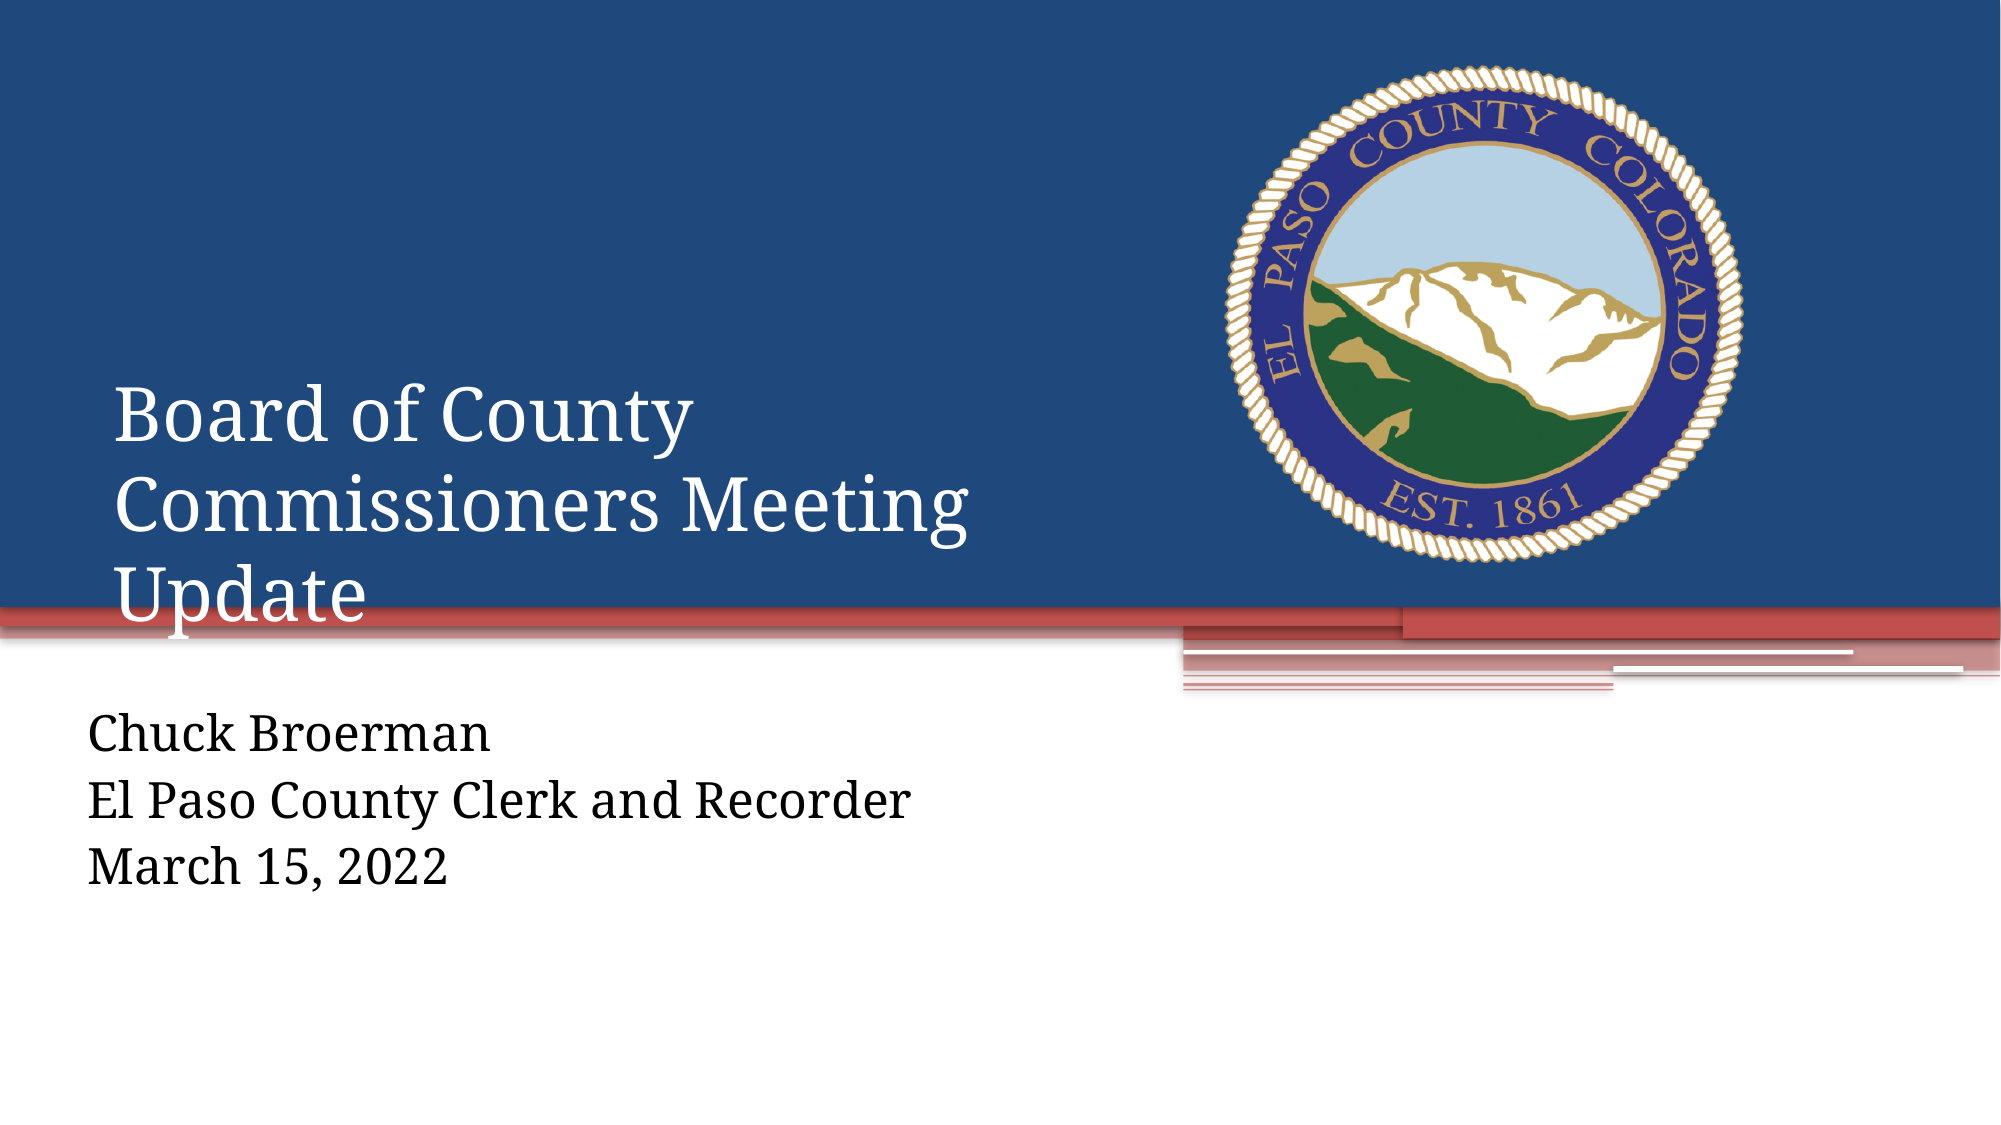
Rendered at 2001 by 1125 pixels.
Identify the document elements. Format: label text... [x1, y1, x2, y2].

text_box Board of County Commissioners Meeting Update [99, 358, 1252, 644]
subtitle Chuck Broerman El Paso County Clerk and Recorder March 15, 2022 [62, 694, 963, 982]
picture [1224, 65, 1744, 563]
